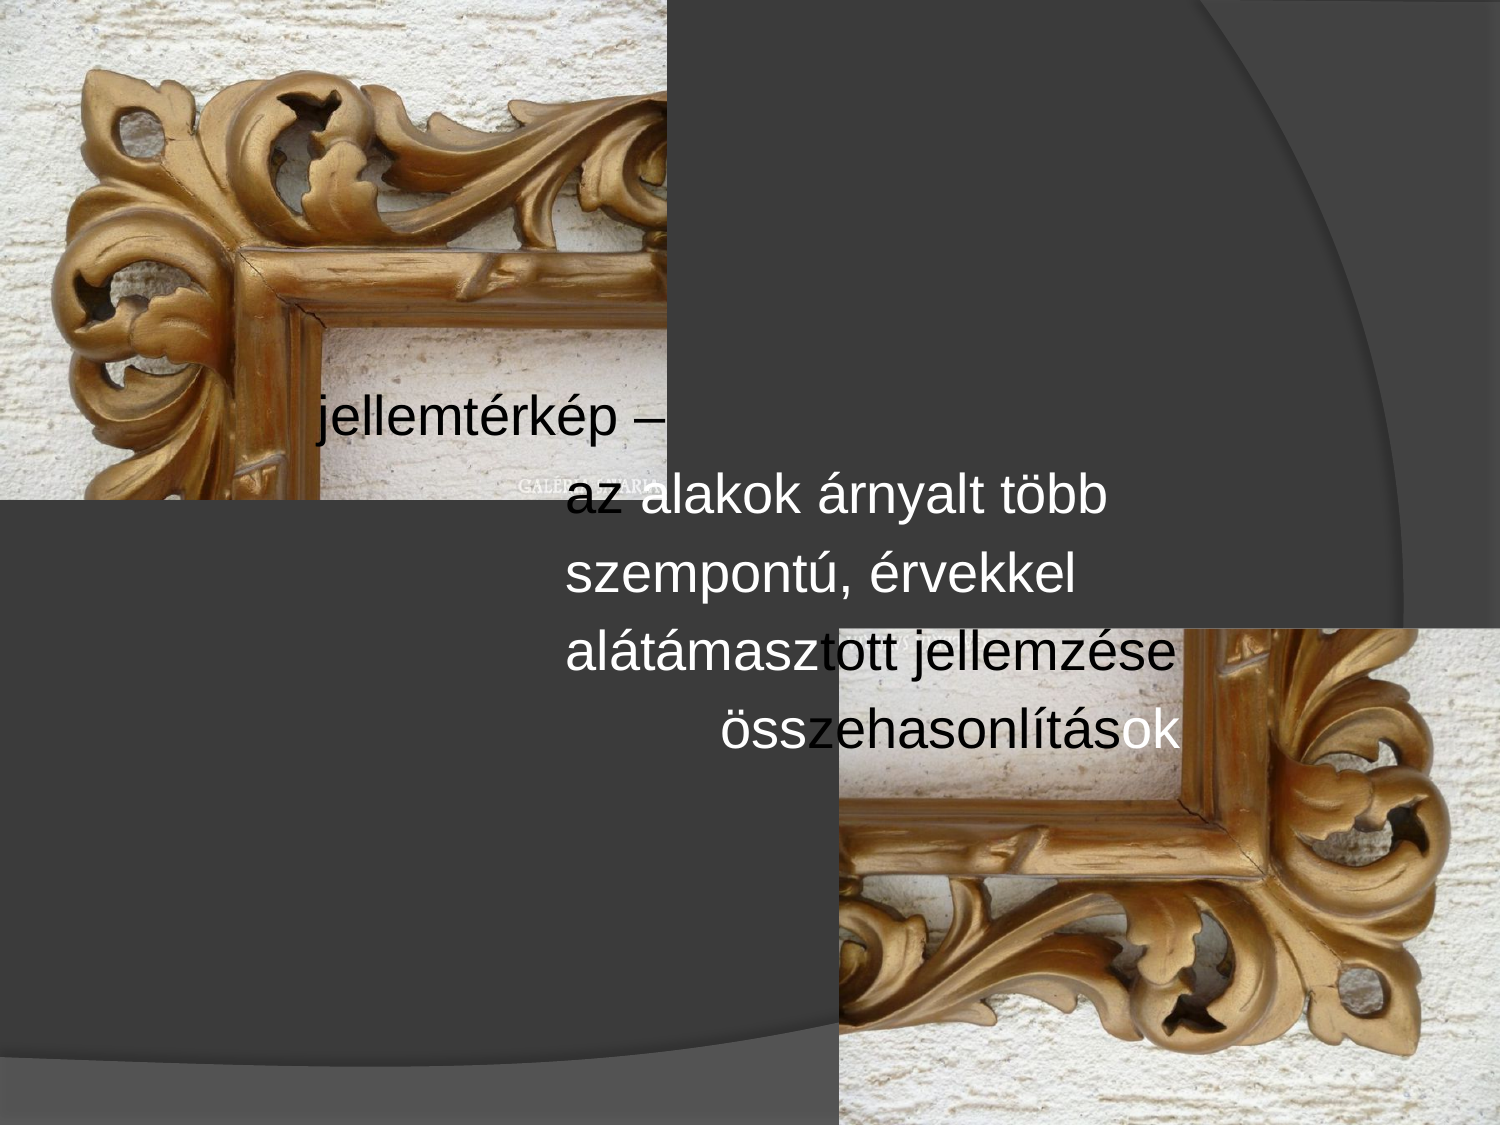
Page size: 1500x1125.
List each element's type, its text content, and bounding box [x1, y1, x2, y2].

list jellemtérkép – az alakok árnyalt több szempontú, érvekkel alátámasztott jellemzése összehasonlítások [64, 54, 1447, 1083]
picture [838, 628, 1500, 1125]
picture [0, 0, 667, 501]
